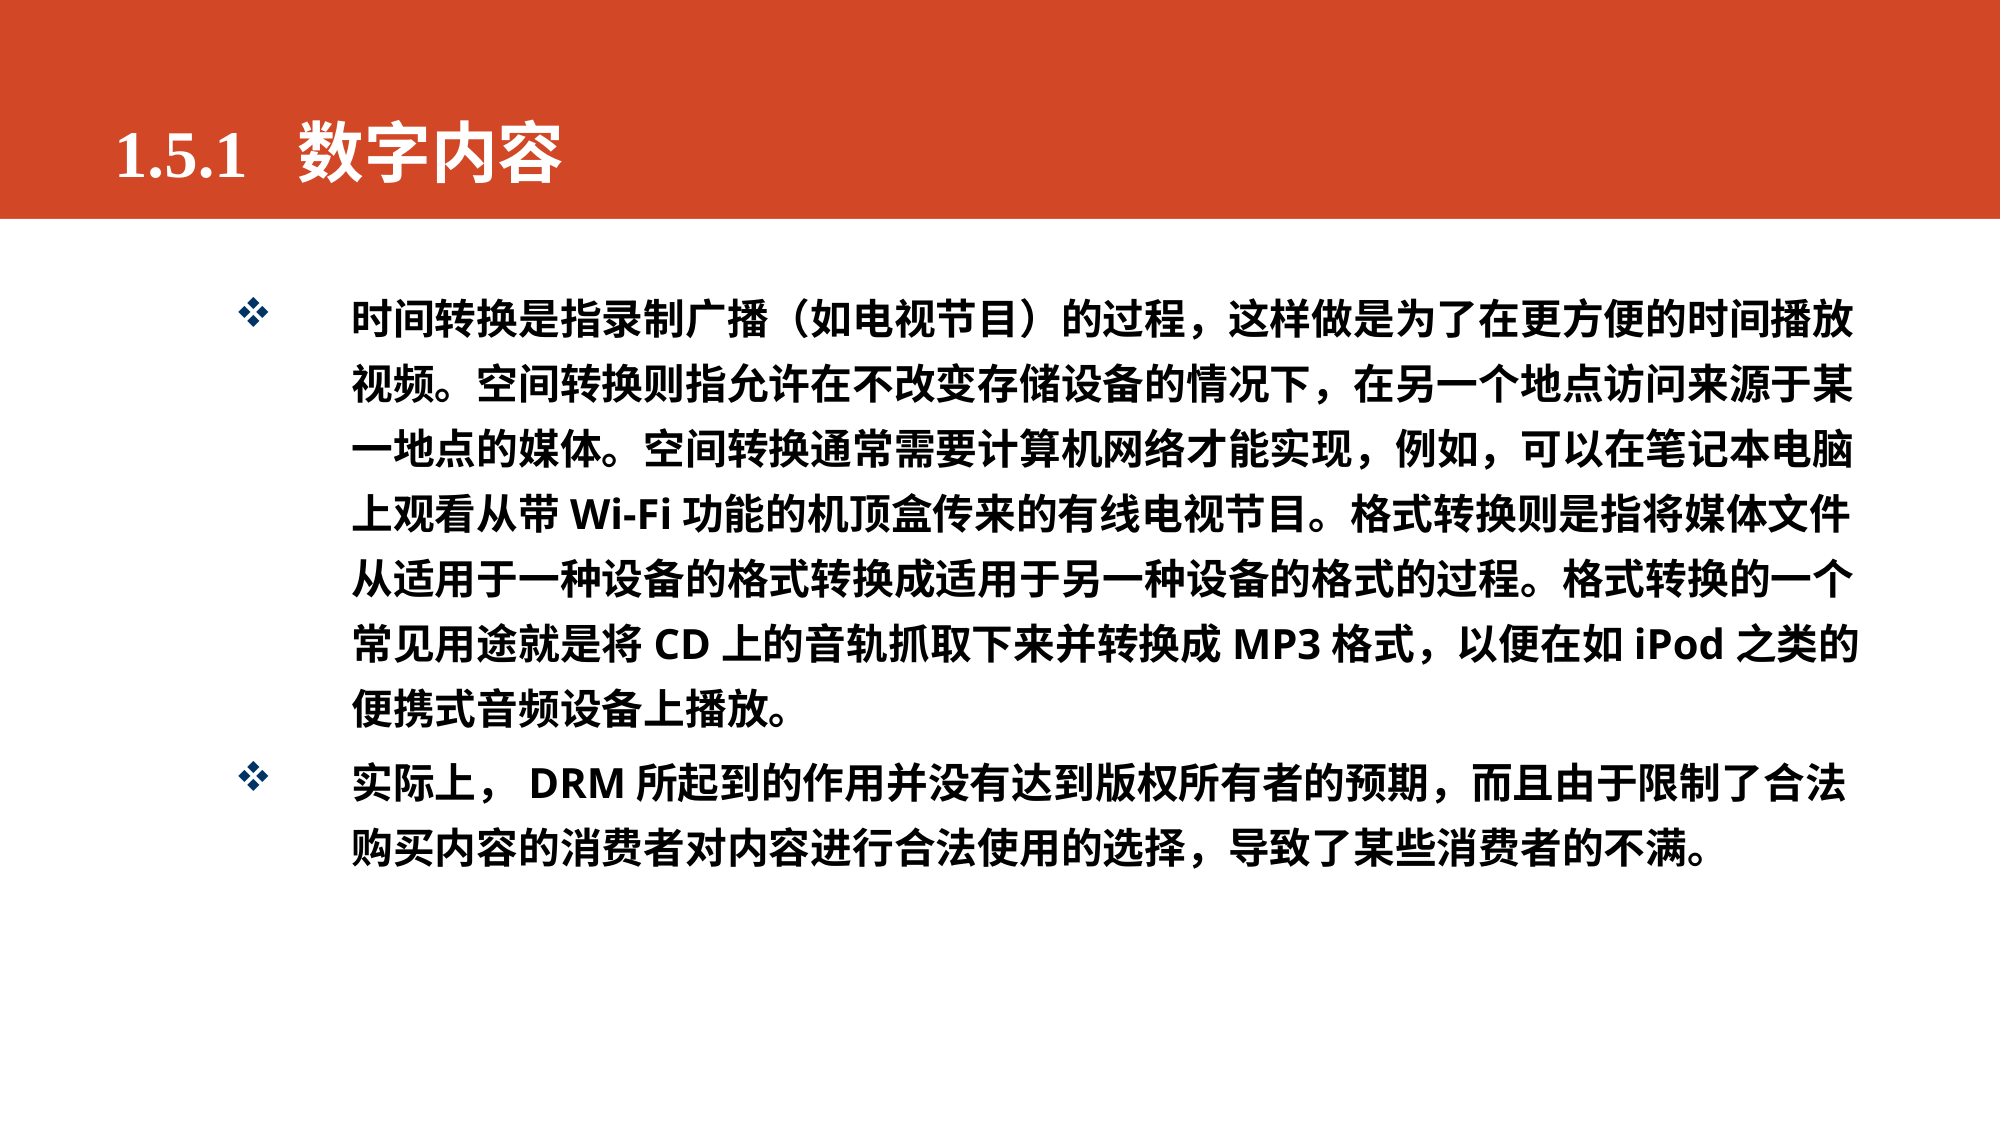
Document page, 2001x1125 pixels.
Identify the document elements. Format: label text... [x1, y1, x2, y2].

text_box 时间转换是指录制广播（如电视节目）的过程，这样做是为了在更方便的时间播放视频。空间转换则指允许在不改变存储设备的情况下，在另一个地点访问来源于某一地点的媒体。空间转换通常需要计算机网络才能实现，例如，可以在笔记本电脑上观看从带Wi-Fi功能的机顶盒传来的有线电视节目。格式转换则是指将媒体文件从适用于一种设备的格式转换成适用于另一种设备的格式的过程。格式转换的一个常见用途就是将CD上的音轨抓取下来并转换成MP3格式，以便在如iPod之类的便携式音频设备上播放。 实际上，DRM所起到的作用并没有达到版权所有者的预期，而且由于限制了合法购买内容的消费者对内容进行合法使用的选择，导致了某些消费者的不满。 [219, 270, 1896, 1051]
title 1.5.1 数字内容 [99, 0, 1863, 199]
